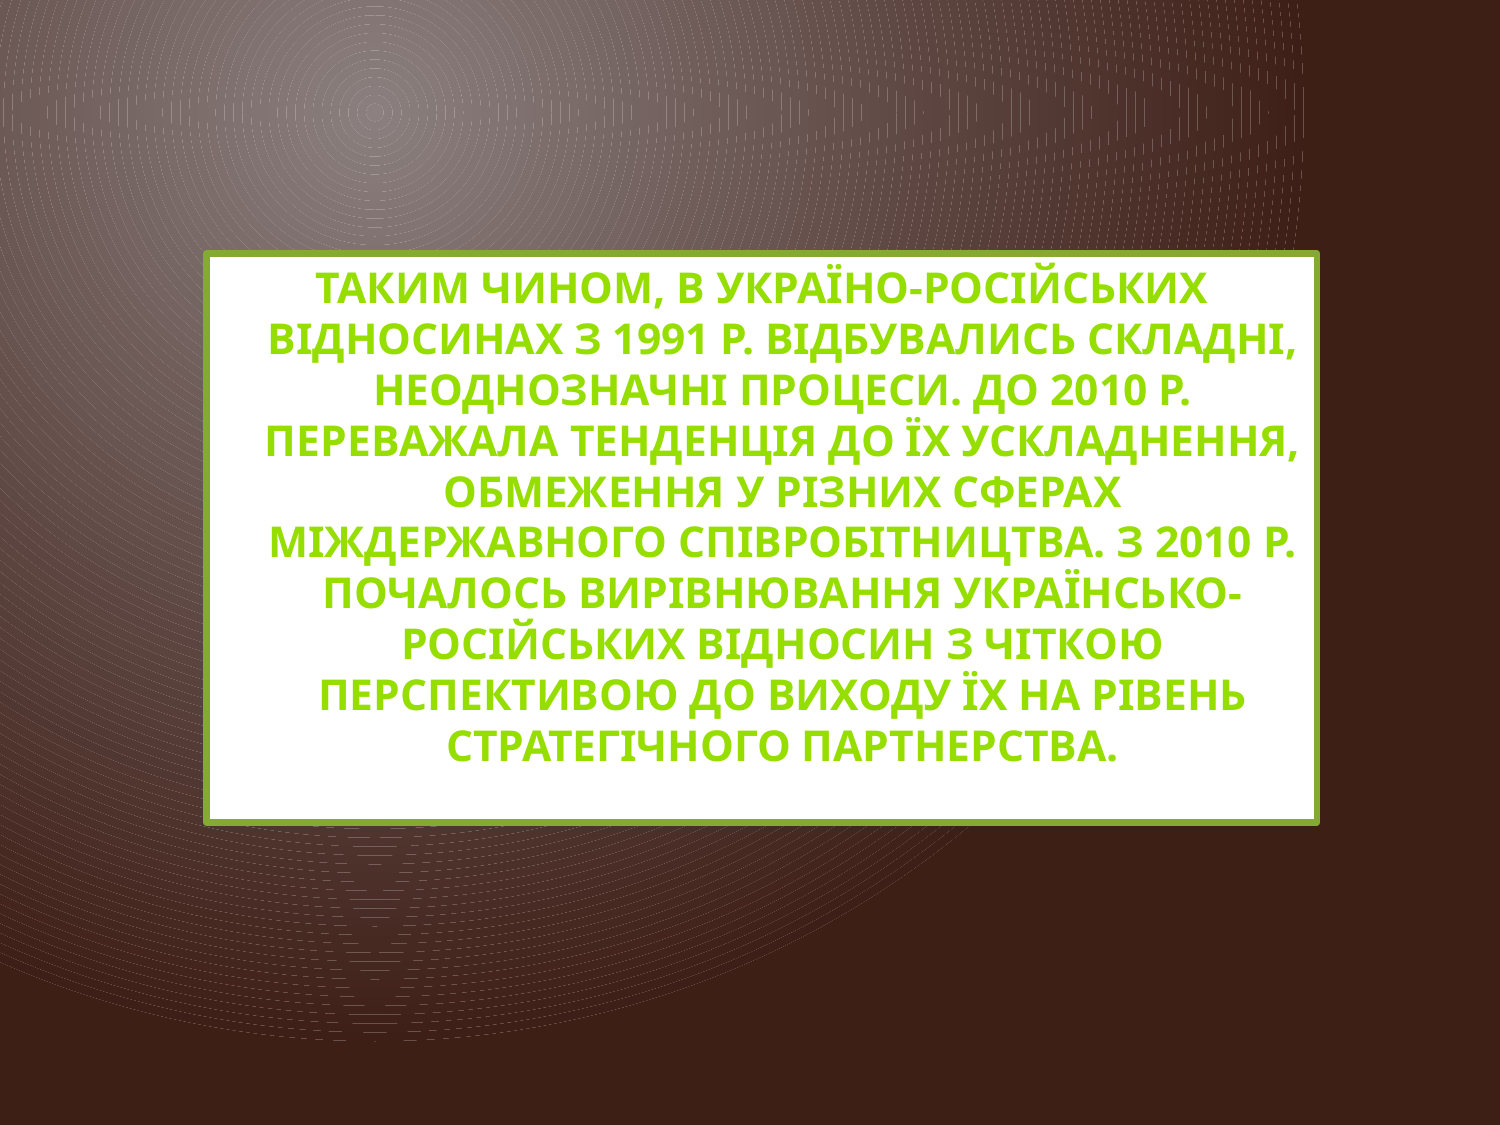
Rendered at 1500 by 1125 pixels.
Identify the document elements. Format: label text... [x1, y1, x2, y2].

list Таким чином, в україно-російських відносинах з 1991 р. відбувались складні, неоднозначні процеси. До 2010 р. переважала тенденція до їх ускладнення, обмеження у різних сферах міждержавного співробітництва. З 2010 р. почалось вирівнювання українсько-російських відносин з чіткою перспективою до виходу їх на рівень стратегічного партнерства. [203, 250, 1320, 826]
